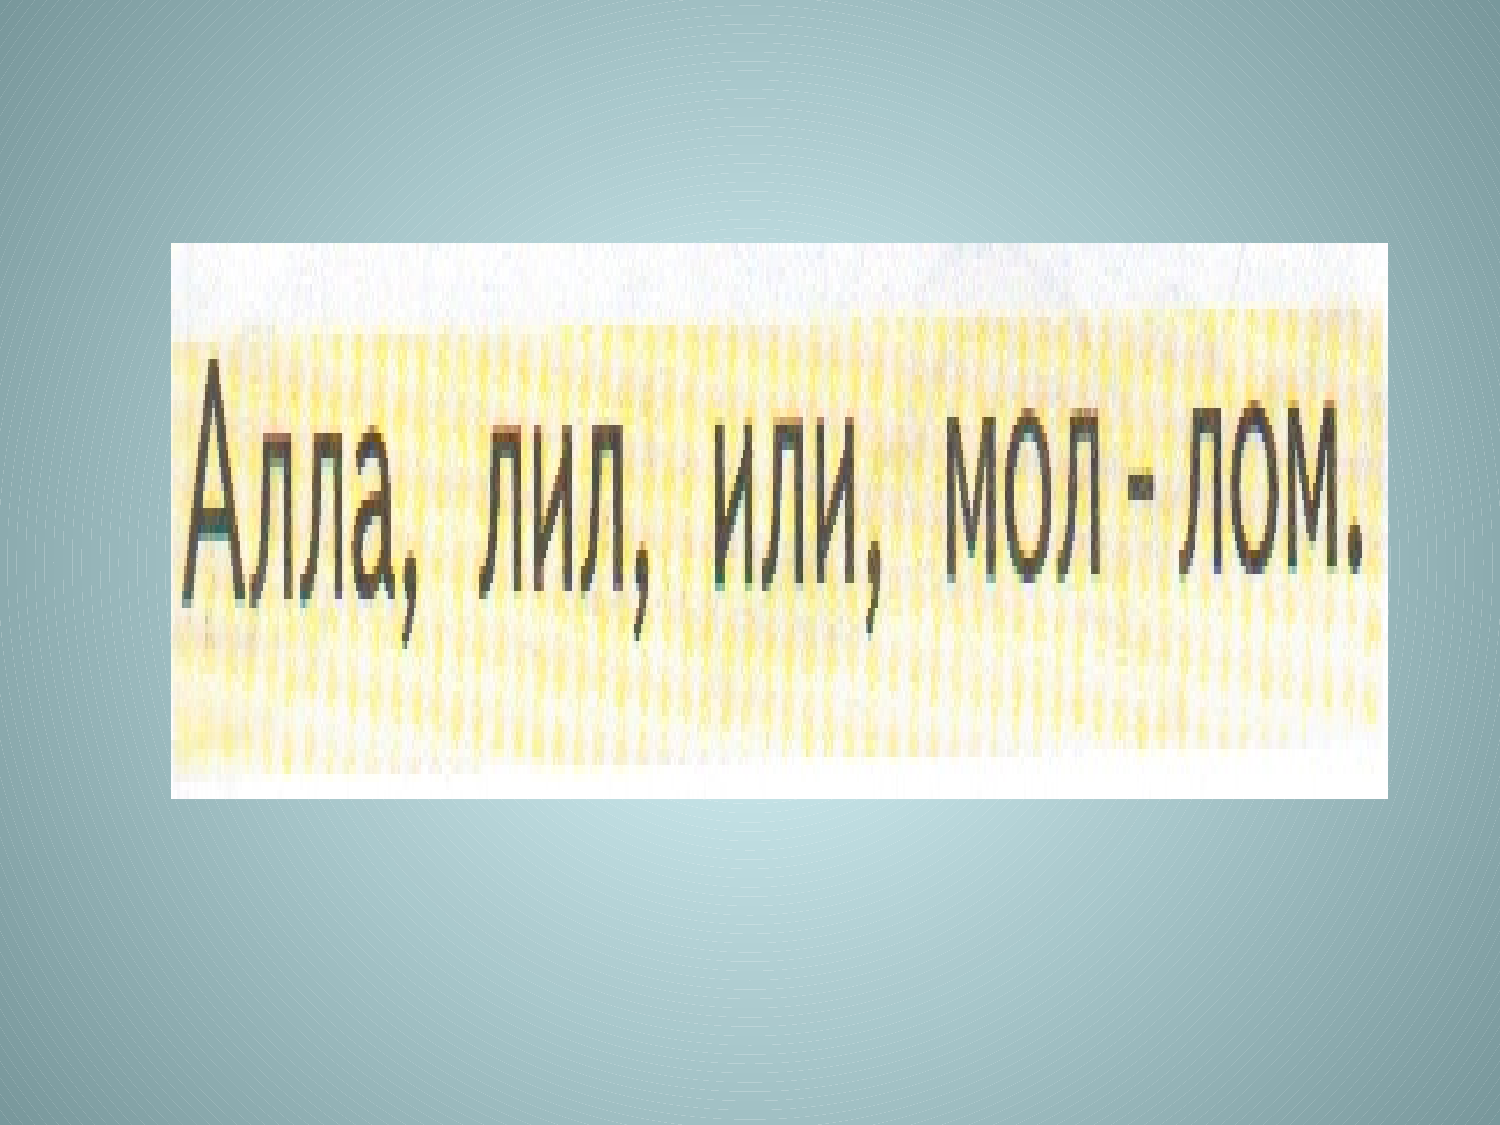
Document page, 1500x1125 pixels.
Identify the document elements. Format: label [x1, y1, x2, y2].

picture [170, 243, 1389, 799]
